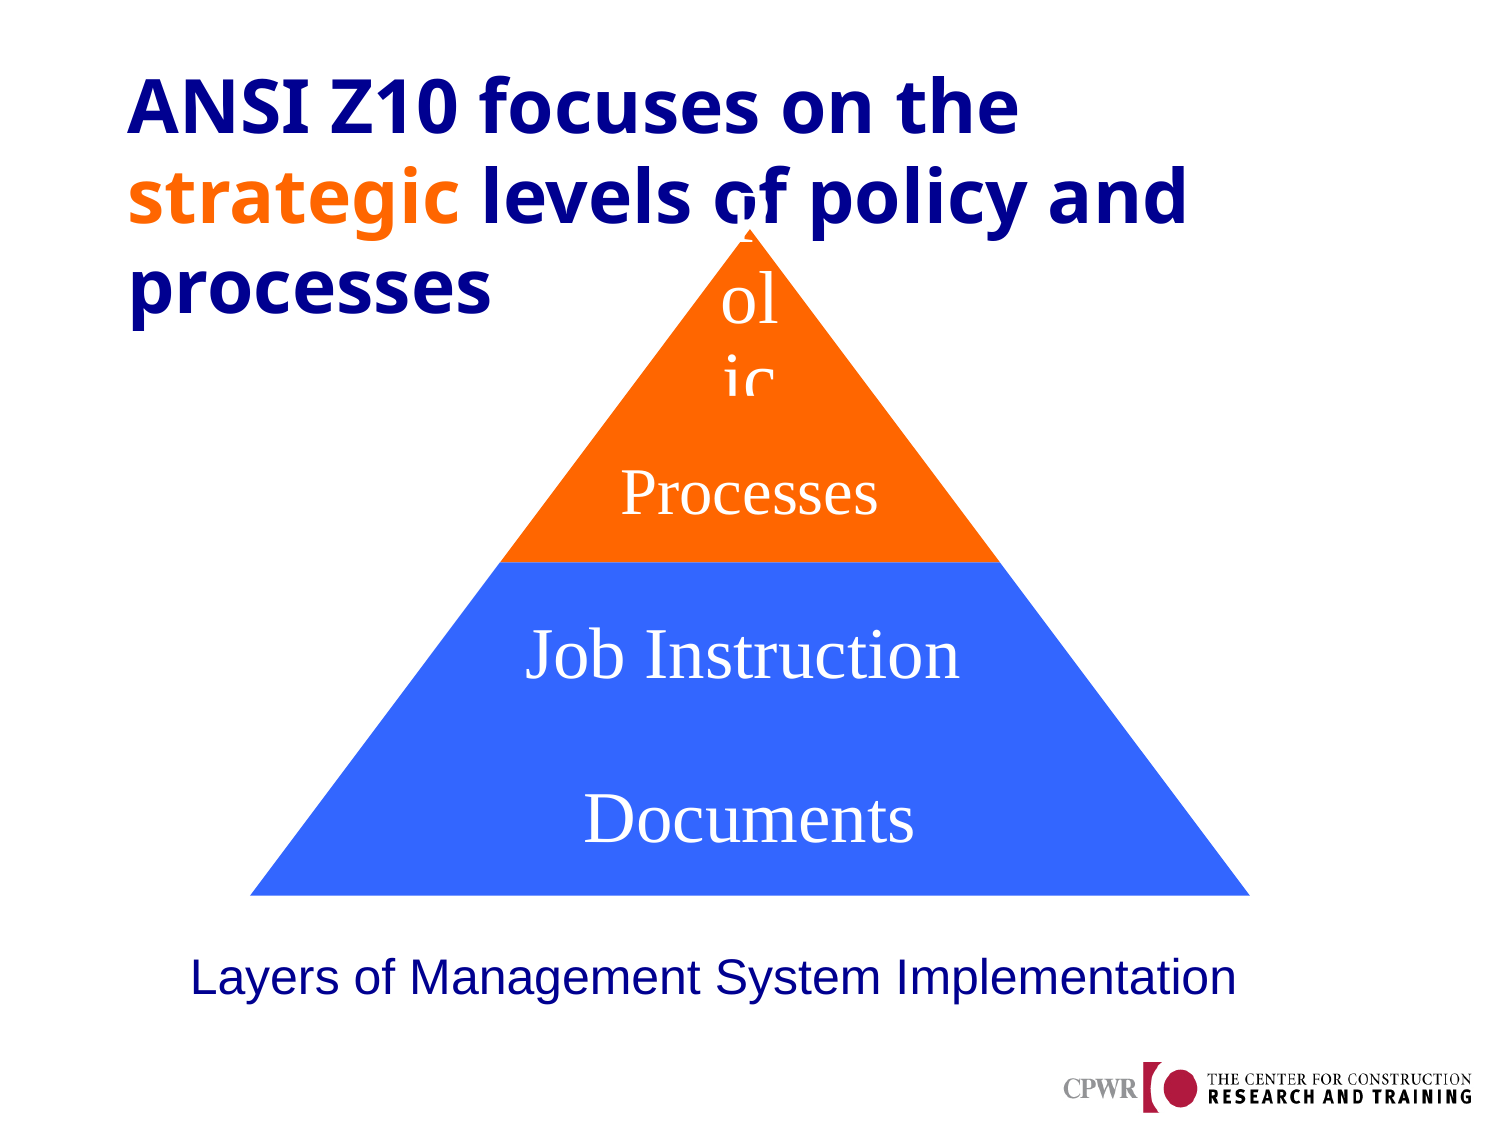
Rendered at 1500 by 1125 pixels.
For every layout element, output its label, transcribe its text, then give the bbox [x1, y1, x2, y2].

title ANSI Z10 focuses on the strategic levels of policy and processes [112, 99, 1388, 288]
picture [1062, 1062, 1475, 1113]
text_box Layers of Management System Implementation [174, 936, 1325, 1012]
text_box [249, 228, 1251, 897]
